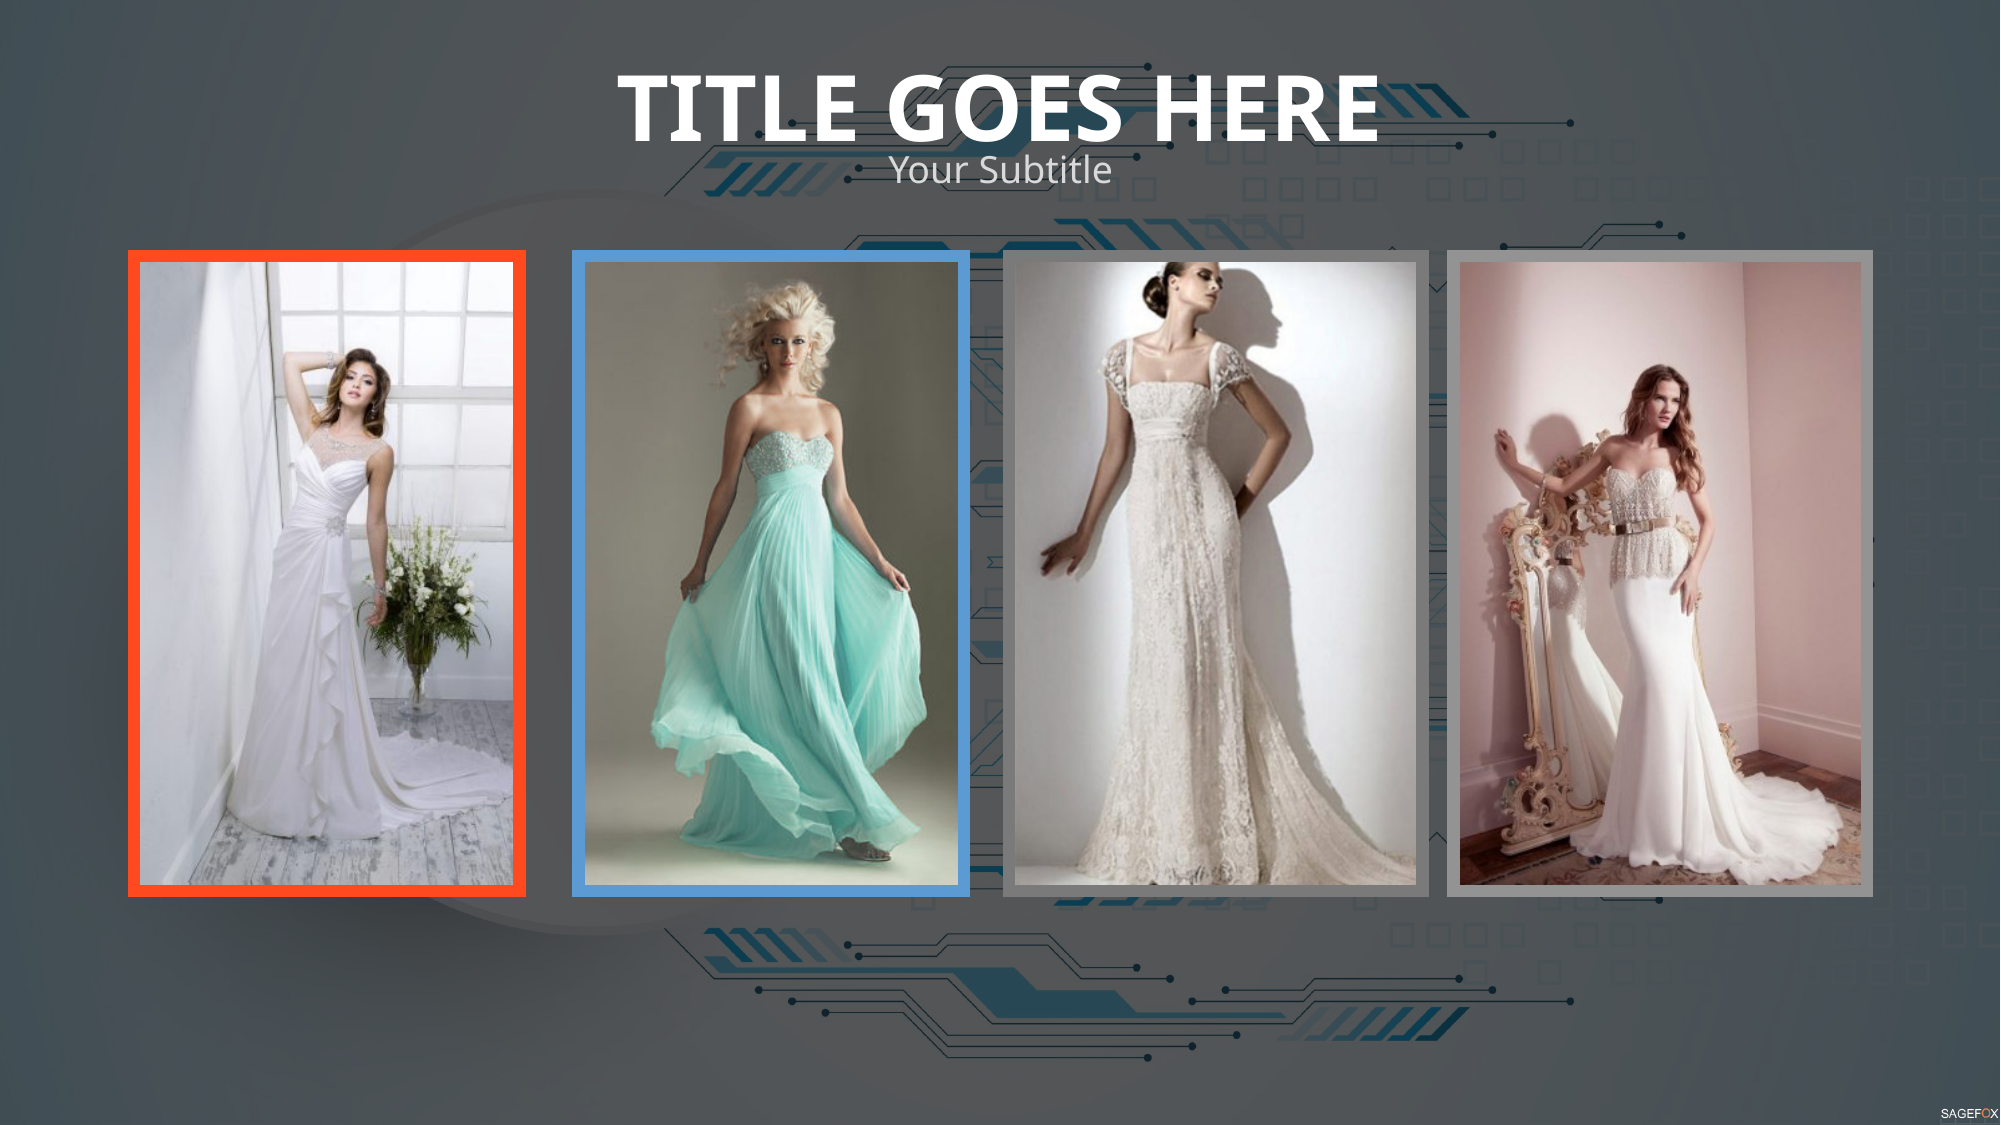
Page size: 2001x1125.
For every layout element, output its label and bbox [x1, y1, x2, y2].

picture [584, 262, 958, 885]
text_box [548, 42, 1452, 199]
picture [140, 262, 514, 885]
picture [1459, 262, 1861, 885]
picture [1940, 0, 2001, 1125]
picture [1015, 262, 1417, 885]
